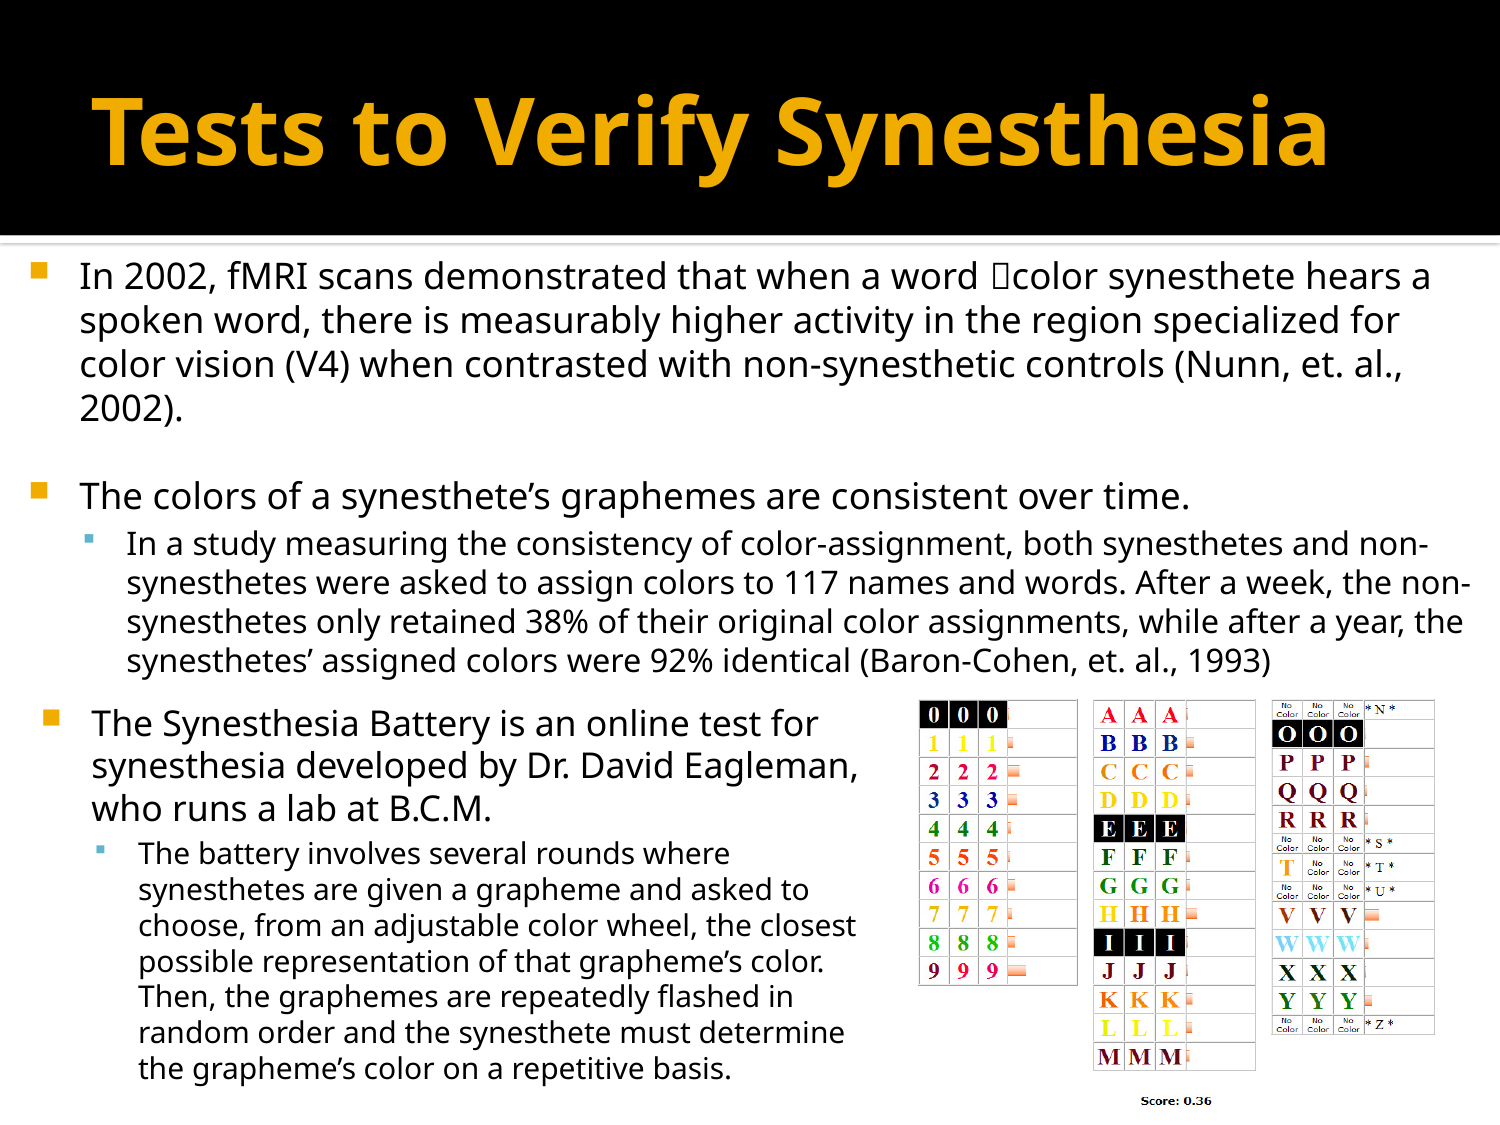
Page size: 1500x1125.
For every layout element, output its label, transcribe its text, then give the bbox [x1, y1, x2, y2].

title Tests to Verify Synesthesia [75, 25, 1425, 231]
list The Synesthesia Battery is an online test for synesthesia developed by Dr. David Eagleman, who runs a lab at B.C.M. The battery involves several rounds where synesthetes are given a grapheme and asked to choose, from an adjustable color wheel, the closest possible representation of that grapheme’s color. Then, the graphemes are repeatedly flashed in random order and the synesthete must determine the grapheme’s color on a repetitive basis. [12, 688, 900, 1125]
text_box In 2002, fMRI scans demonstrated that when a word color synesthete hears a spoken word, there is measurably higher activity in the region specialized for color vision (V4) when contrasted with non-synesthetic controls (Nunn, et. al., 2002). The colors of a synesthete’s graphemes are consistent over time. In a study measuring the consistency of color-assignment, both synesthetes and non-synesthetes were asked to assign colors to 117 names and words. After a week, the non-synesthetes only retained 38% of their original color assignments, while after a year, the synesthetes’ assigned colors were 92% identical (Baron-Cohen, et. al., 1993) [0, 237, 1500, 688]
picture [899, 687, 1452, 1113]
